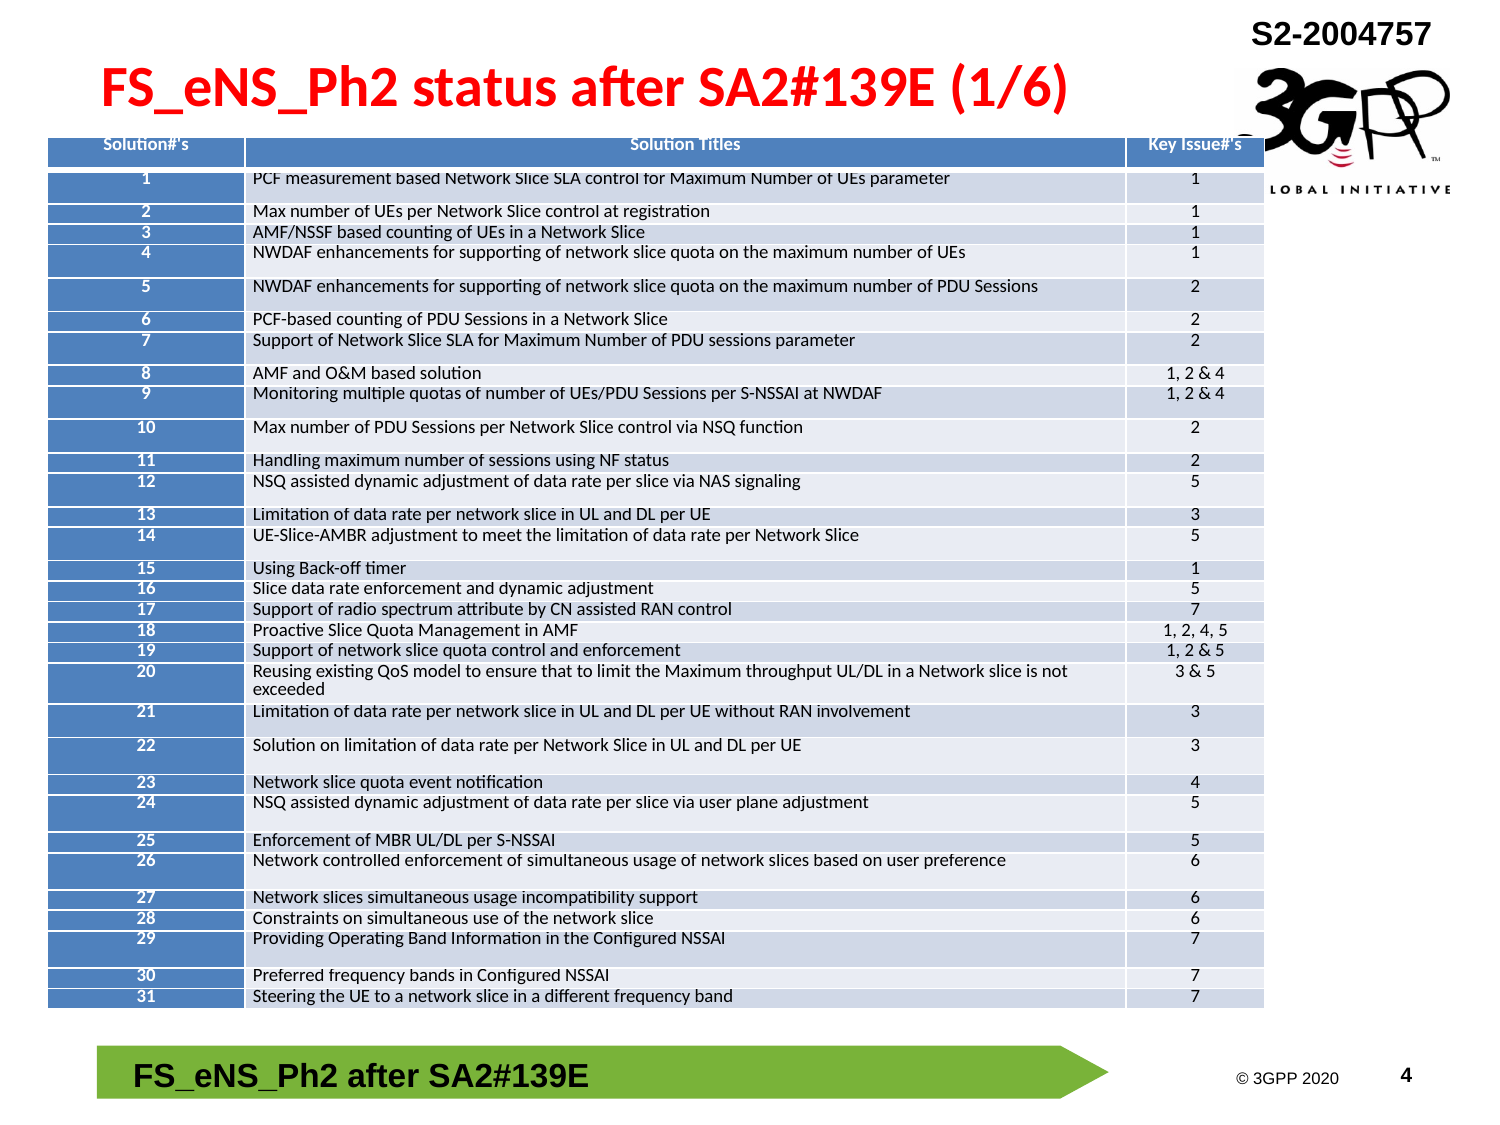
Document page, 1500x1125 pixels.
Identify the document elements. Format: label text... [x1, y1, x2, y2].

table_cell 28 [48, 911, 244, 930]
table_cell 6 [1127, 891, 1264, 909]
table_cell Support of Network Slice SLA for Maximum Number of PDU sessions parameter [246, 333, 1125, 364]
table_cell 2 [48, 205, 244, 223]
table_cell AMF and O&M based solution [246, 366, 1125, 385]
table_cell 3 [1127, 705, 1264, 737]
table_cell NSQ assisted dynamic adjustment of data rate per slice via user plane adjustment [246, 796, 1125, 831]
table_cell 7 [1127, 932, 1264, 967]
table_cell 5 [1127, 796, 1264, 831]
table_cell 12 [48, 474, 244, 506]
table_cell 19 [48, 643, 244, 662]
table_cell 20 [48, 664, 244, 703]
table_cell Constraints on simultaneous use of the network slice [246, 911, 1125, 930]
table_cell 26 [48, 854, 244, 889]
table_cell 6 [1127, 911, 1264, 930]
picture [1234, 68, 1450, 194]
table_cell 1, 2 & 4 [1127, 387, 1264, 418]
title FS_eNS_Ph2 status after SA2#139E (1/6) [25, 18, 1146, 149]
table_cell 1 [48, 173, 244, 203]
table_cell 2 [1127, 312, 1264, 331]
table_cell 16 [48, 582, 244, 601]
table_cell 5 [1127, 833, 1264, 852]
table_cell Providing Operating Band Information in the Configured NSSAI [246, 932, 1125, 967]
table_header Solution Titles [246, 138, 1125, 167]
table_cell 14 [48, 528, 244, 560]
table_cell Using Back-off timer [246, 561, 1125, 580]
table_cell 13 [48, 508, 244, 526]
table_cell 27 [48, 891, 244, 909]
table_cell 1, 2 & 4 [1127, 366, 1264, 385]
table_cell Network slices simultaneous usage incompatibility support [246, 891, 1125, 909]
table_cell 4 [48, 245, 244, 277]
table_cell 5 [1127, 474, 1264, 506]
table_cell NWDAF enhancements for supporting of network slice quota on the maximum number of UEs [246, 245, 1125, 277]
table_cell 29 [48, 932, 244, 967]
table_cell NSQ assisted dynamic adjustment of data rate per slice via NAS signaling [246, 474, 1125, 506]
table_cell 3 [1127, 738, 1264, 774]
table_cell Network slice quota event notification [246, 775, 1125, 794]
table_cell 22 [48, 738, 244, 774]
table_cell Support of radio spectrum attribute by CN assisted RAN control [246, 602, 1125, 621]
table_cell 11 [48, 454, 244, 472]
table_cell PCF-based counting of PDU Sessions in a Network Slice [246, 312, 1125, 331]
table_cell 1 [1127, 225, 1264, 244]
table_cell PCF measurement based Network Slice SLA control for Maximum Number of UEs parameter [246, 173, 1125, 203]
table_cell 2 [1127, 454, 1264, 472]
table_cell Solution on limitation of data rate per Network Slice in UL and DL per UE [246, 738, 1125, 774]
table_cell 7 [1127, 602, 1264, 621]
table_cell 3 [1127, 508, 1264, 526]
table_cell 15 [48, 561, 244, 580]
table_cell Monitoring multiple quotas of number of UEs/PDU Sessions per S-NSSAI at NWDAF [246, 387, 1125, 418]
table_cell Network controlled enforcement of simultaneous usage of network slices based on user preference [246, 854, 1125, 889]
table_cell 2 [1127, 279, 1264, 311]
table_cell 25 [48, 833, 244, 852]
table_cell 8 [48, 366, 244, 385]
table_cell 1 [1127, 561, 1264, 580]
table_cell 3 [48, 225, 244, 244]
table_cell 5 [1127, 528, 1264, 560]
table_cell 1, 2, 4, 5 [1127, 623, 1264, 642]
table_cell 3 & 5 [1127, 664, 1264, 703]
table_cell 21 [48, 705, 244, 737]
table_cell Handling maximum number of sessions using NF status [246, 454, 1125, 472]
table_cell Preferred frequency bands in Configured NSSAI [246, 969, 1125, 988]
table_cell 9 [48, 387, 244, 418]
table_cell 7 [1127, 969, 1264, 988]
table_cell UE-Slice-AMBR adjustment to meet the limitation of data rate per Network Slice [246, 528, 1125, 560]
table_header Solution#'s [48, 138, 244, 167]
table_cell Support of network slice quota control and enforcement [246, 643, 1125, 662]
table_cell Enforcement of MBR UL/DL per S-NSSAI [246, 833, 1125, 852]
table_cell Slice data rate enforcement and dynamic adjustment [246, 582, 1125, 601]
table_cell 1 [1127, 173, 1264, 203]
table_cell Steering the UE to a network slice in a different frequency band [246, 989, 1125, 1008]
table_cell 1 [1127, 245, 1264, 277]
table_cell Max number of PDU Sessions per Network Slice control via NSQ function [246, 420, 1125, 452]
table_cell Proactive Slice Quota Management in AMF [246, 623, 1125, 642]
table_cell 5 [48, 279, 244, 311]
table_cell 2 [1127, 420, 1264, 452]
table_cell 7 [1127, 989, 1264, 1008]
table_cell NWDAF enhancements for supporting of network slice quota on the maximum number of PDU Sessions [246, 279, 1125, 311]
table_cell 6 [1127, 854, 1264, 889]
table_cell 31 [48, 989, 244, 1008]
table_cell Reusing existing QoS model to ensure that to limit the Maximum throughput UL/DL in a Network slice is not exceeded [246, 664, 1125, 703]
table_cell 24 [48, 796, 244, 831]
table_cell 10 [48, 420, 244, 452]
table_cell 6 [48, 312, 244, 331]
table_cell 1 [1127, 205, 1264, 223]
table_cell 4 [1127, 775, 1264, 794]
table_cell AMF/NSSF based counting of UEs in a Network Slice [246, 225, 1125, 244]
table_cell 1, 2 & 5 [1127, 643, 1264, 662]
table_cell Limitation of data rate per network slice in UL and DL per UE [246, 508, 1125, 526]
table_cell Max number of UEs per Network Slice control at registration [246, 205, 1125, 223]
table_cell 2 [1127, 333, 1264, 364]
table_cell 7 [48, 333, 244, 364]
table_header Key Issue#'s [1127, 138, 1264, 167]
table_cell 30 [48, 969, 244, 988]
table_cell Limitation of data rate per network slice in UL and DL per UE without RAN involvement [246, 705, 1125, 737]
table_cell 18 [48, 623, 244, 642]
table_cell 23 [48, 775, 244, 794]
table_cell 17 [48, 602, 244, 621]
table_cell 5 [1127, 582, 1264, 601]
